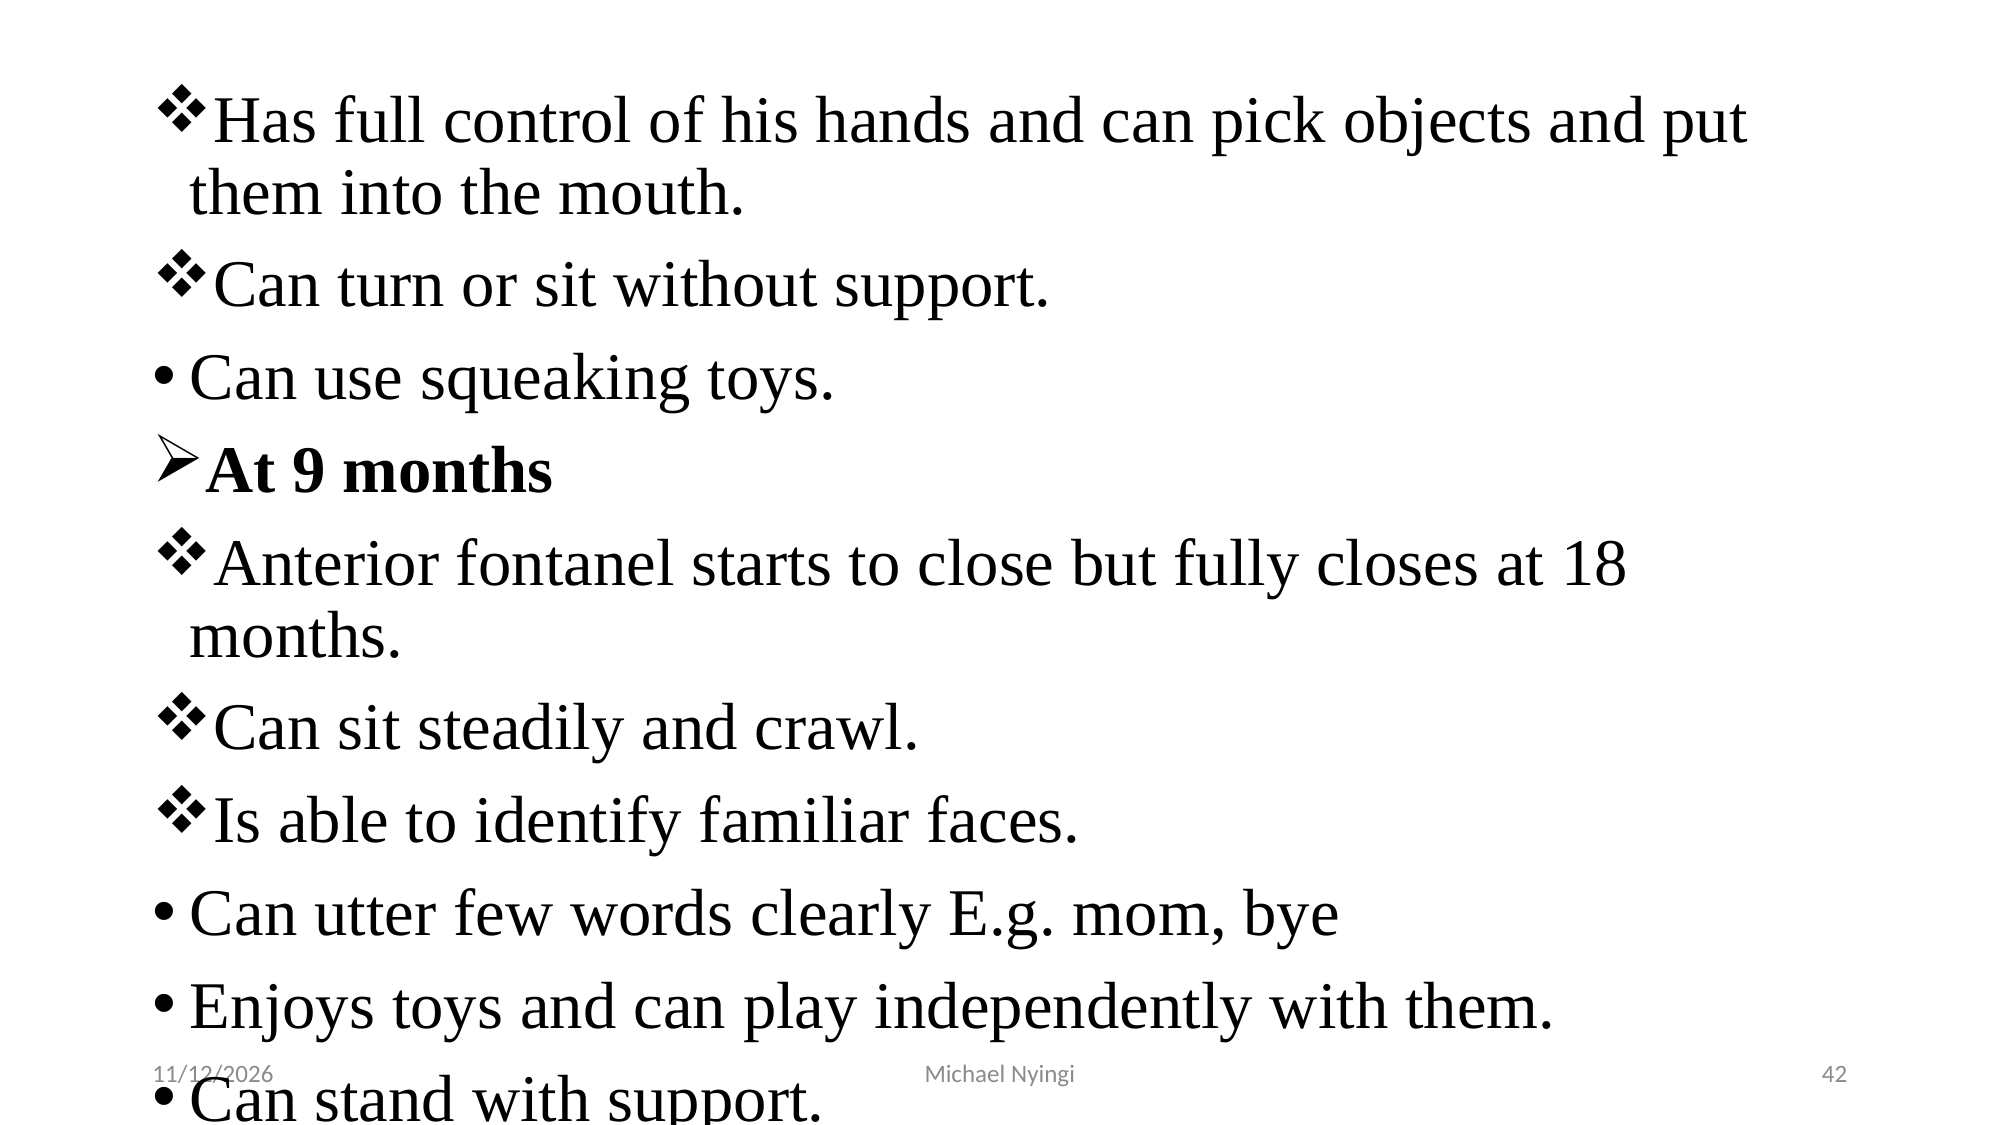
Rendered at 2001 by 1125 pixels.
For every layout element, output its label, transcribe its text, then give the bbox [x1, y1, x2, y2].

slide_number 42 [1412, 1042, 1863, 1103]
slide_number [137, 1042, 588, 1103]
list Has full control of his hands and can pick objects and put them into the mouth. Can turn or sit without support. Can use squeaking toys. At 9 months Anterior fontanel starts to close but fully closes at 18 months. Can sit steadily and crawl. Is able to identify familiar faces. Can utter few words clearly E.g. mom, bye Enjoys toys and can play independently with them. Can stand with support. [137, 77, 1863, 1014]
footer Michael Nyingi [662, 1042, 1338, 1103]
